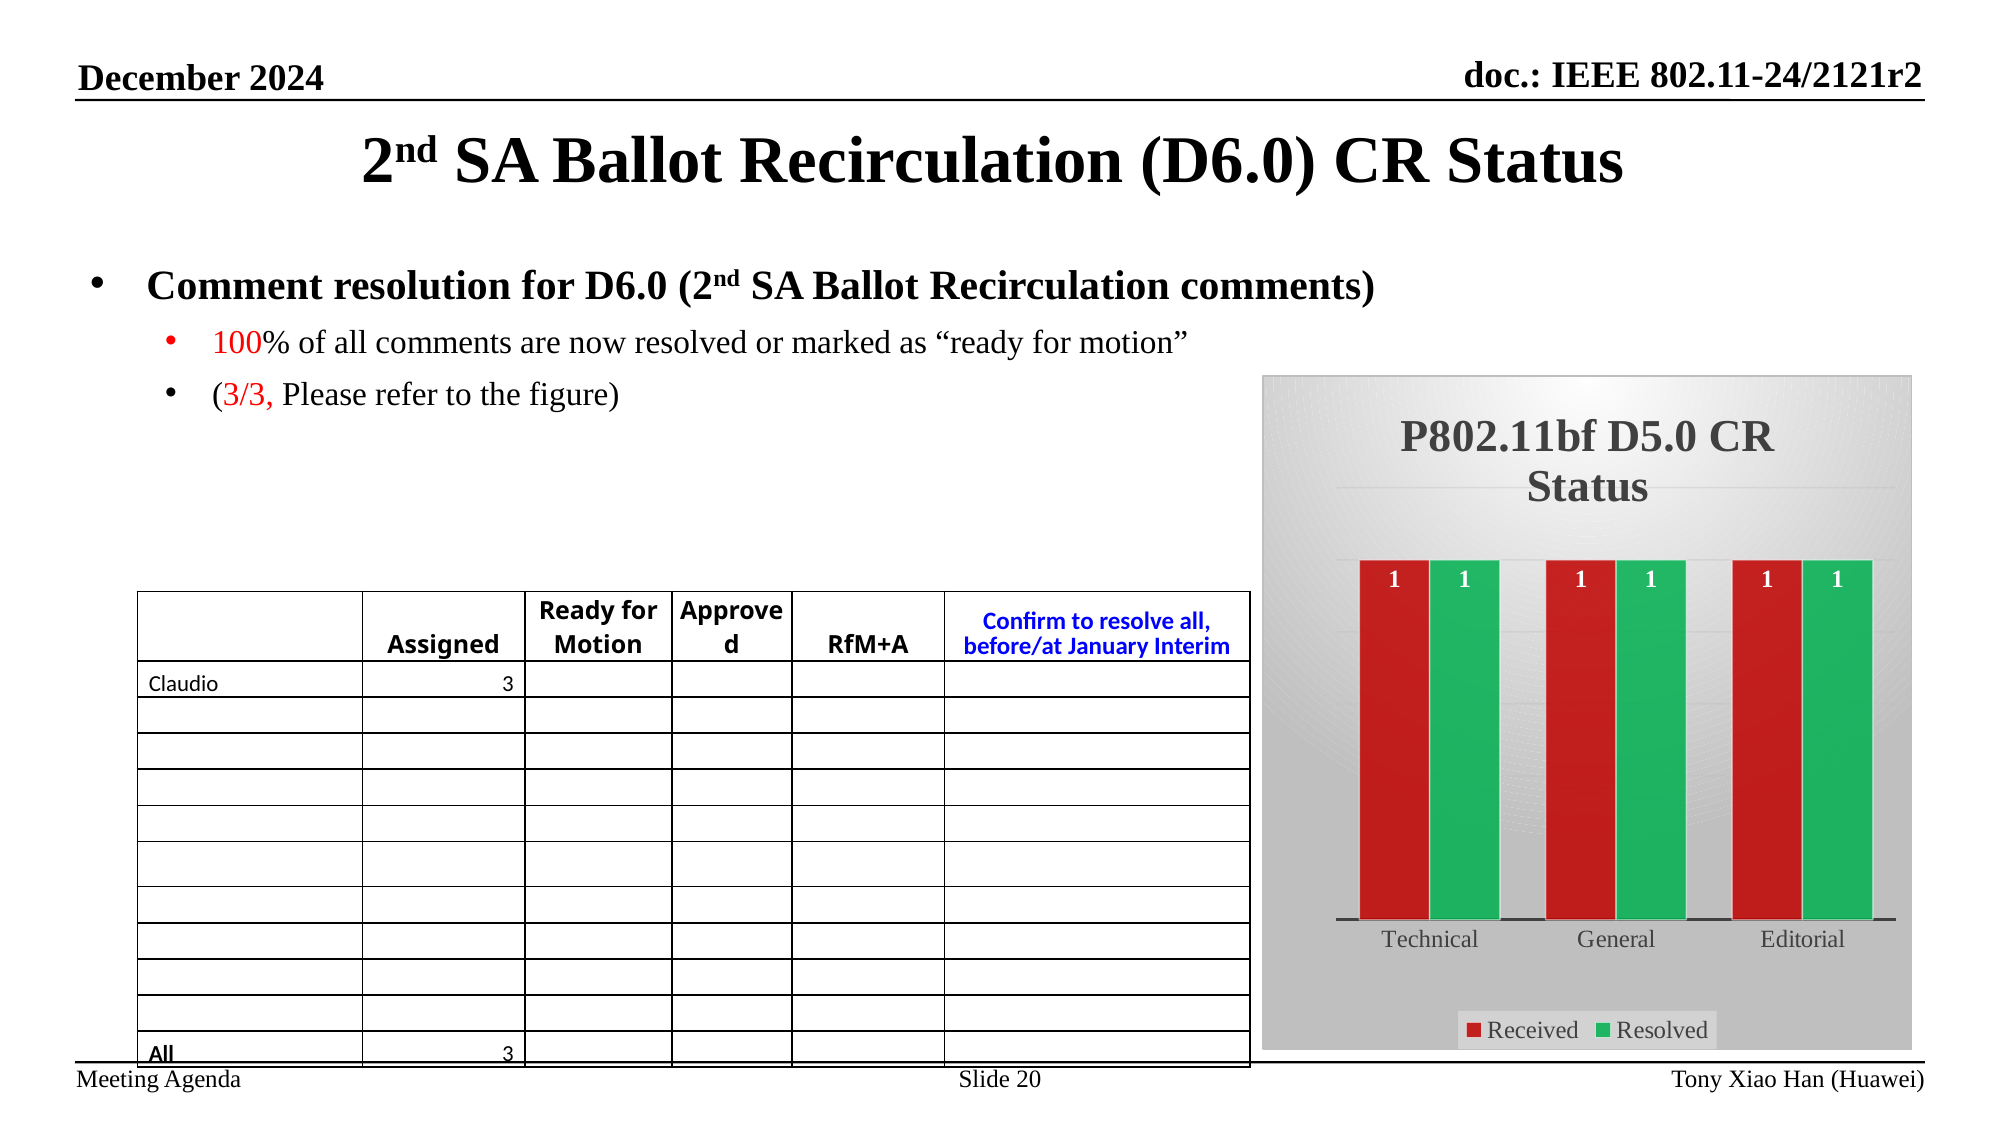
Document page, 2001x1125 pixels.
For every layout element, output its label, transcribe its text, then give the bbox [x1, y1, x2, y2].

table_cell [673, 806, 791, 841]
table_cell [526, 996, 671, 1030]
table_cell [363, 842, 524, 886]
table_cell 3 [363, 662, 524, 696]
table_cell [138, 887, 362, 922]
table_cell [526, 734, 671, 768]
table_cell [138, 734, 362, 768]
table_cell [673, 770, 791, 805]
table_cell [793, 770, 944, 805]
table_cell [945, 1032, 1249, 1066]
table_cell [945, 960, 1249, 994]
table_cell [526, 698, 671, 732]
table_cell [673, 734, 791, 768]
table_cell [945, 662, 1249, 696]
table_cell [793, 842, 944, 886]
table_header Confirm to resolve all, before/at January Interim [945, 592, 1249, 660]
table_cell [793, 1032, 944, 1066]
table_header [138, 592, 362, 660]
table_cell 3 [363, 1032, 524, 1066]
table_cell [138, 996, 362, 1030]
table_cell [673, 887, 791, 922]
table_cell [793, 924, 944, 958]
table_cell [138, 960, 362, 994]
table_cell [673, 698, 791, 732]
table_cell [793, 806, 944, 841]
table_cell [138, 698, 362, 732]
table_cell [526, 806, 671, 841]
table_cell [793, 996, 944, 1030]
table_cell [526, 887, 671, 922]
chart [1262, 374, 1913, 1051]
table_cell [945, 770, 1249, 805]
table_cell [793, 887, 944, 922]
table_cell [945, 806, 1249, 841]
table_cell [363, 770, 524, 805]
table_cell [363, 806, 524, 841]
table_cell Claudio [138, 662, 362, 696]
table_cell [793, 960, 944, 994]
table_cell [138, 842, 362, 886]
table_cell [526, 924, 671, 958]
table_cell [945, 996, 1249, 1030]
table_cell [673, 960, 791, 994]
table_header RfM+A [793, 592, 944, 660]
table_cell [673, 924, 791, 958]
table_header Ready for Motion [526, 592, 671, 660]
table_cell [363, 960, 524, 994]
table_cell [363, 734, 524, 768]
table_cell [526, 842, 671, 886]
table_header Approved [673, 592, 791, 660]
table_cell [138, 806, 362, 841]
table_cell [673, 662, 791, 696]
table_cell [138, 924, 362, 958]
table_cell [138, 770, 362, 805]
table_cell [526, 1032, 671, 1066]
table_cell [673, 996, 791, 1030]
table_cell [526, 662, 671, 696]
table_cell [945, 924, 1249, 958]
table_cell [363, 887, 524, 922]
table_cell [945, 842, 1249, 886]
table_cell [673, 1032, 791, 1066]
list Comment resolution for D6.0 (2nd SA Ballot Recirculation comments) 100% of all comments are now resolved or marked as “ready for motion” (3/3, Please refer to the figure) [75, 249, 1425, 563]
title 2nd SA Ballot Recirculation (D6.0) CR Status [75, 112, 1913, 200]
table_cell [793, 662, 944, 696]
table_cell [363, 698, 524, 732]
table_cell [673, 842, 791, 886]
table_cell [793, 698, 944, 732]
table_cell [526, 770, 671, 805]
table_header Assigned [363, 592, 524, 660]
table_cell [526, 960, 671, 994]
table_cell All [138, 1032, 362, 1066]
table_cell [363, 924, 524, 958]
table_cell [945, 887, 1249, 922]
table_cell [363, 996, 524, 1030]
table_cell [945, 734, 1249, 768]
table_cell [793, 734, 944, 768]
table_cell [945, 698, 1249, 732]
